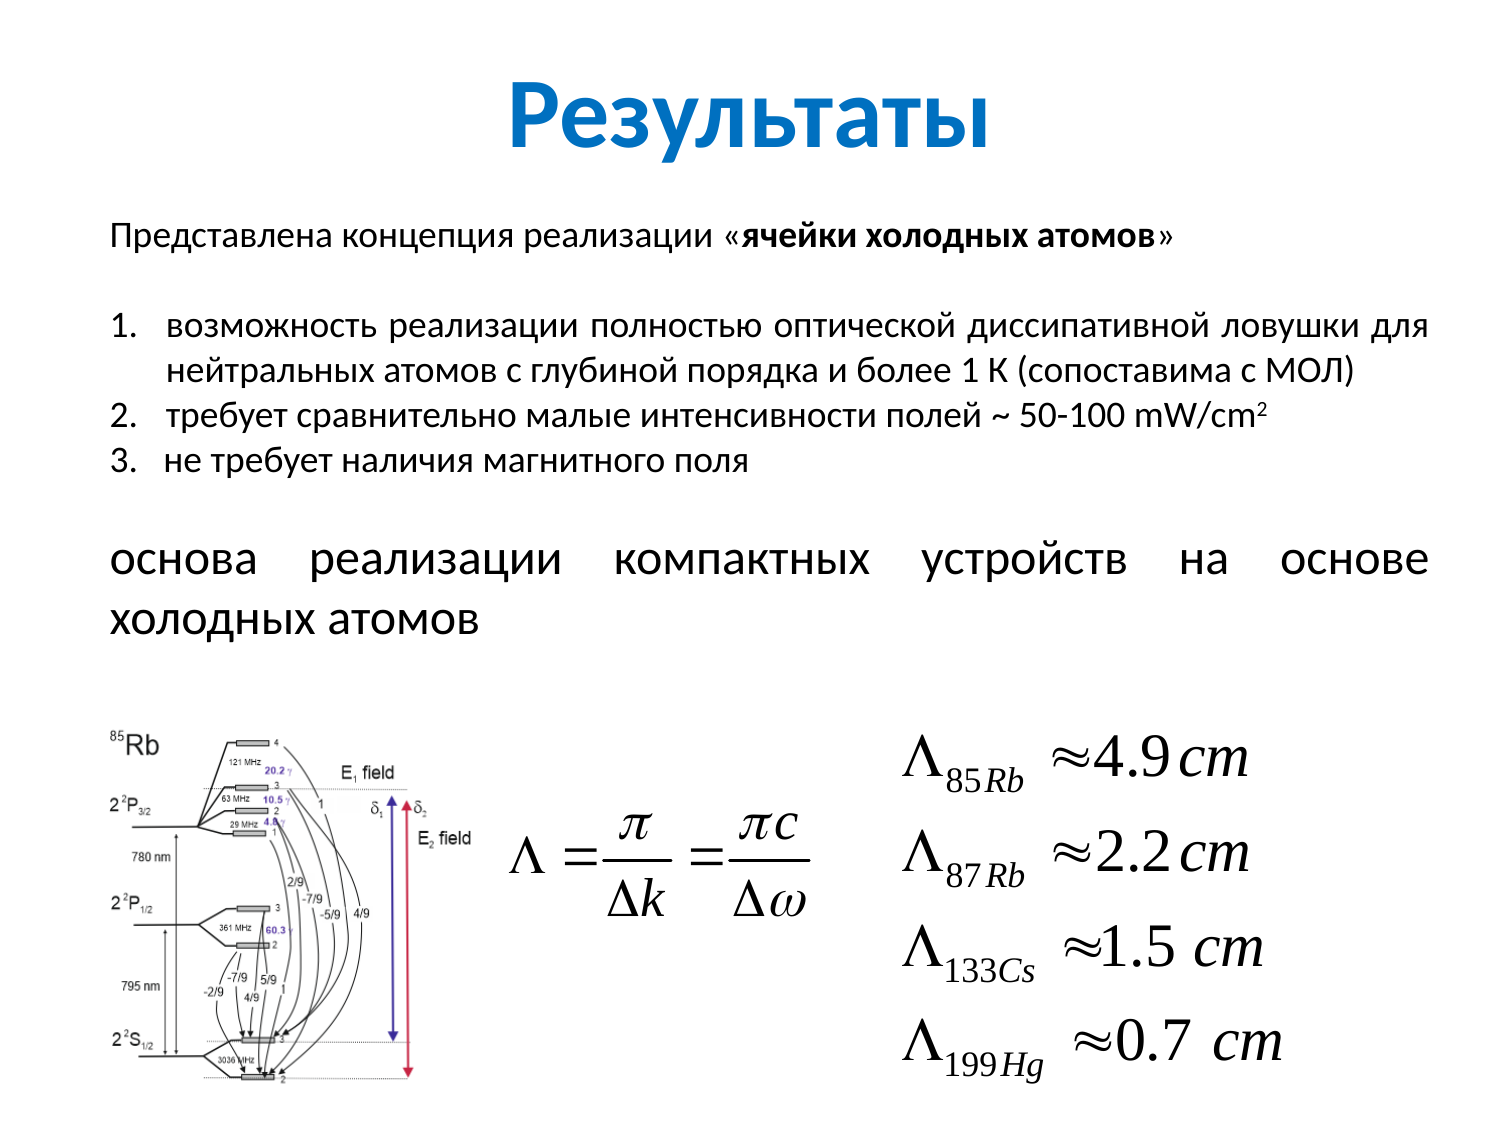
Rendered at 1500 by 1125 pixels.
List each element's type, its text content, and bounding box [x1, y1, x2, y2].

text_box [891, 715, 1296, 1098]
picture [94, 713, 487, 1097]
title Результаты [75, 30, 1425, 185]
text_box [499, 786, 821, 929]
text_box Представлена концепция реализации «ячейки холодных атомов» возможность реализации полностью оптической диссипативной ловушки для нейтральных атомов с глубиной порядка и более 1 К (сопоставима с МОЛ) требует сравнительно малые интенсивности полей ~ 50-100 mW/cm2 3. не требует наличия магнитного поля основа реализации компактных устройств на основе холодных атомов [94, 202, 1445, 653]
